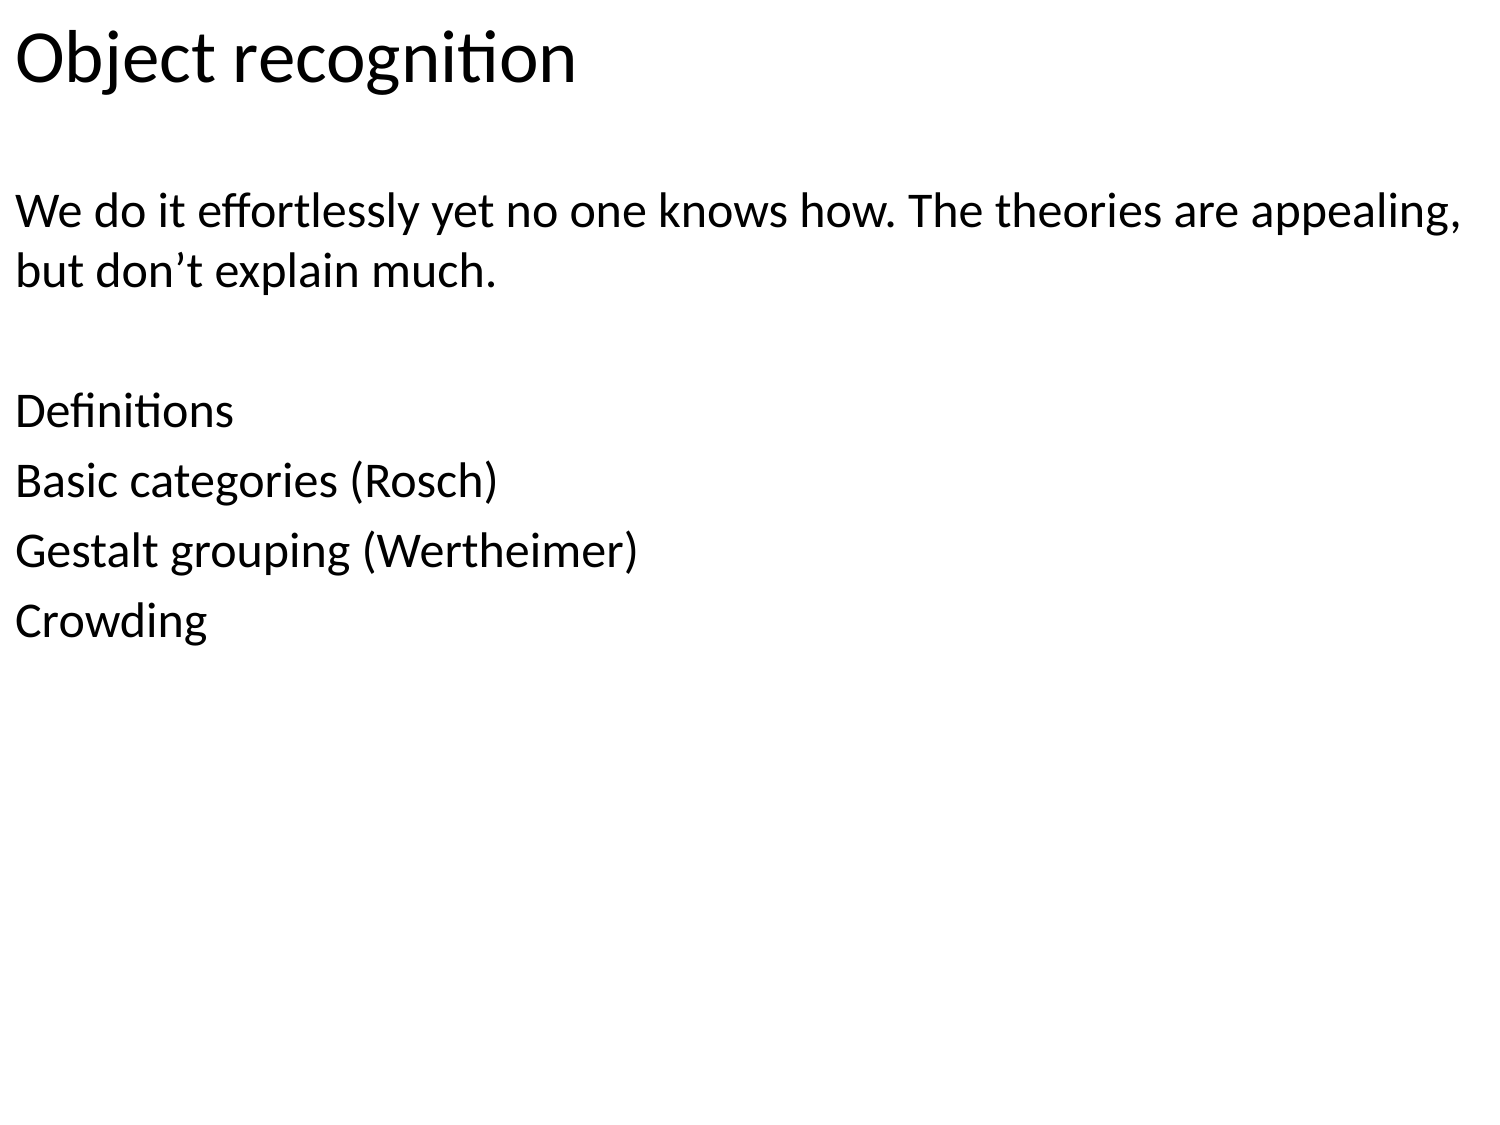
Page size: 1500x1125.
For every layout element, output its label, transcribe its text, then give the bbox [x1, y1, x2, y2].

subtitle Object recognition We do it effortlessly yet no one knows how. The theories are appealing, but don’t explain much. Definitions Basic categories (Rosch) Gestalt grouping (Wertheimer) Crowding [0, 0, 1500, 1125]
